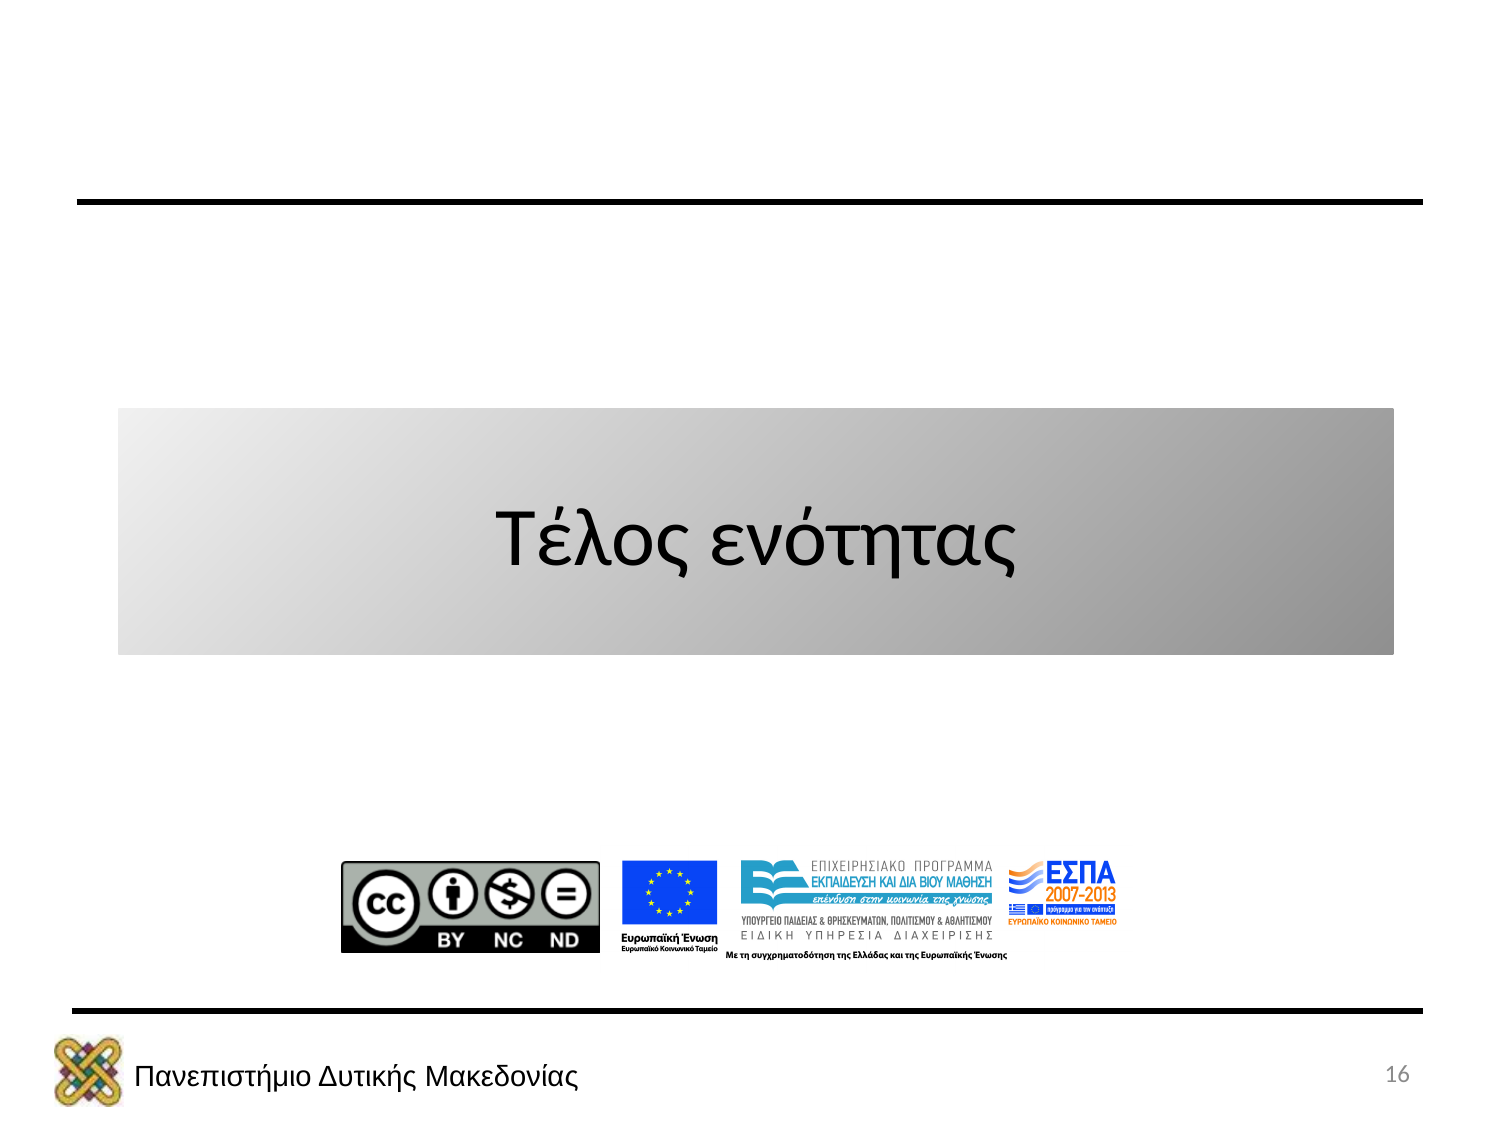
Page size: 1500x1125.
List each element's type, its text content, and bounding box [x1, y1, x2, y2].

slide_number 16 [1074, 1042, 1425, 1103]
picture [54, 1034, 124, 1107]
list Τέλος ενότητας [118, 408, 1394, 655]
picture [341, 845, 1133, 973]
